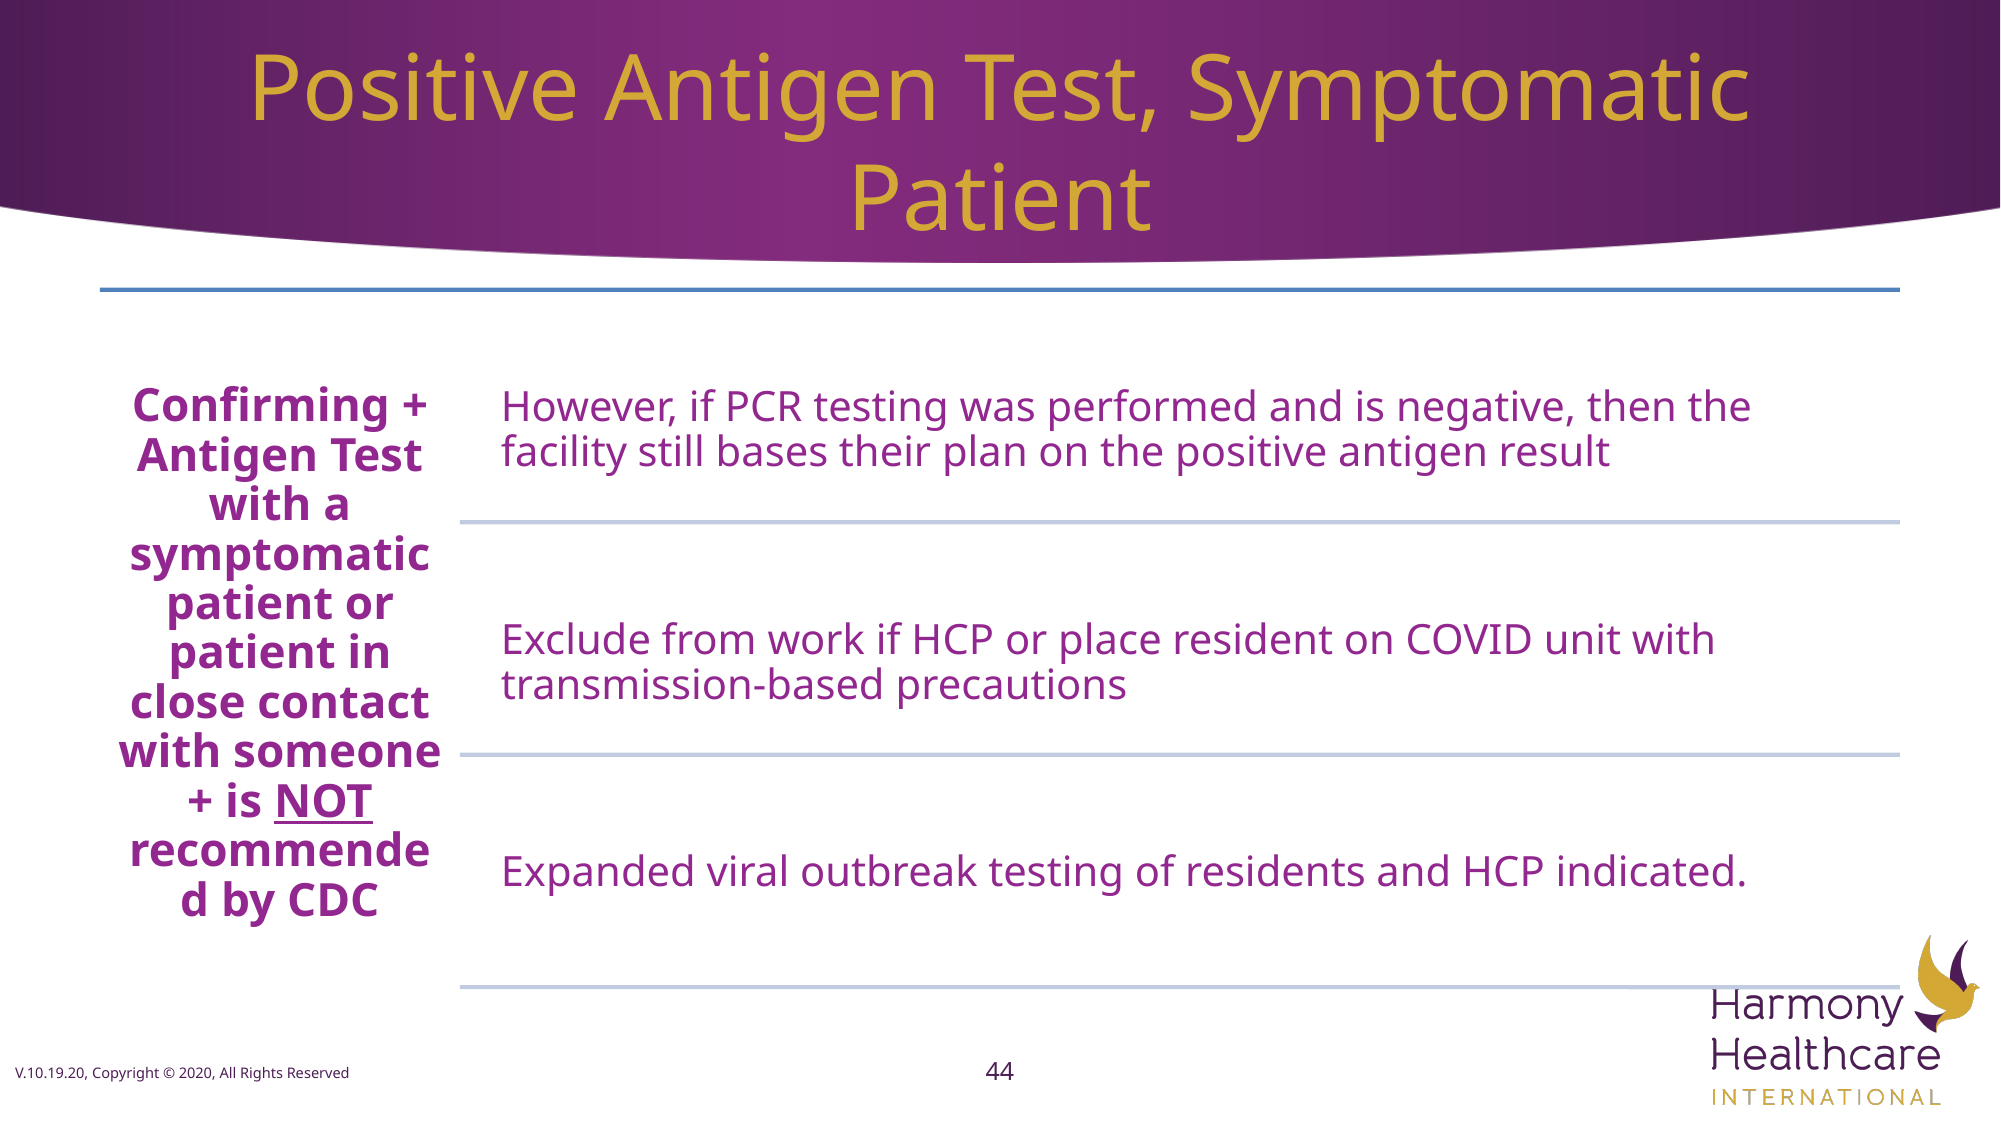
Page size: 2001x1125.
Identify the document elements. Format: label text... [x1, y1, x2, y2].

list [99, 289, 1901, 999]
title Positive Antigen Test, Symptomatic Patient [99, 45, 1900, 233]
picture [1712, 935, 1980, 1105]
slide_number 44 [683, 1042, 1317, 1103]
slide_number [0, 1042, 467, 1103]
picture [0, 0, 2001, 263]
